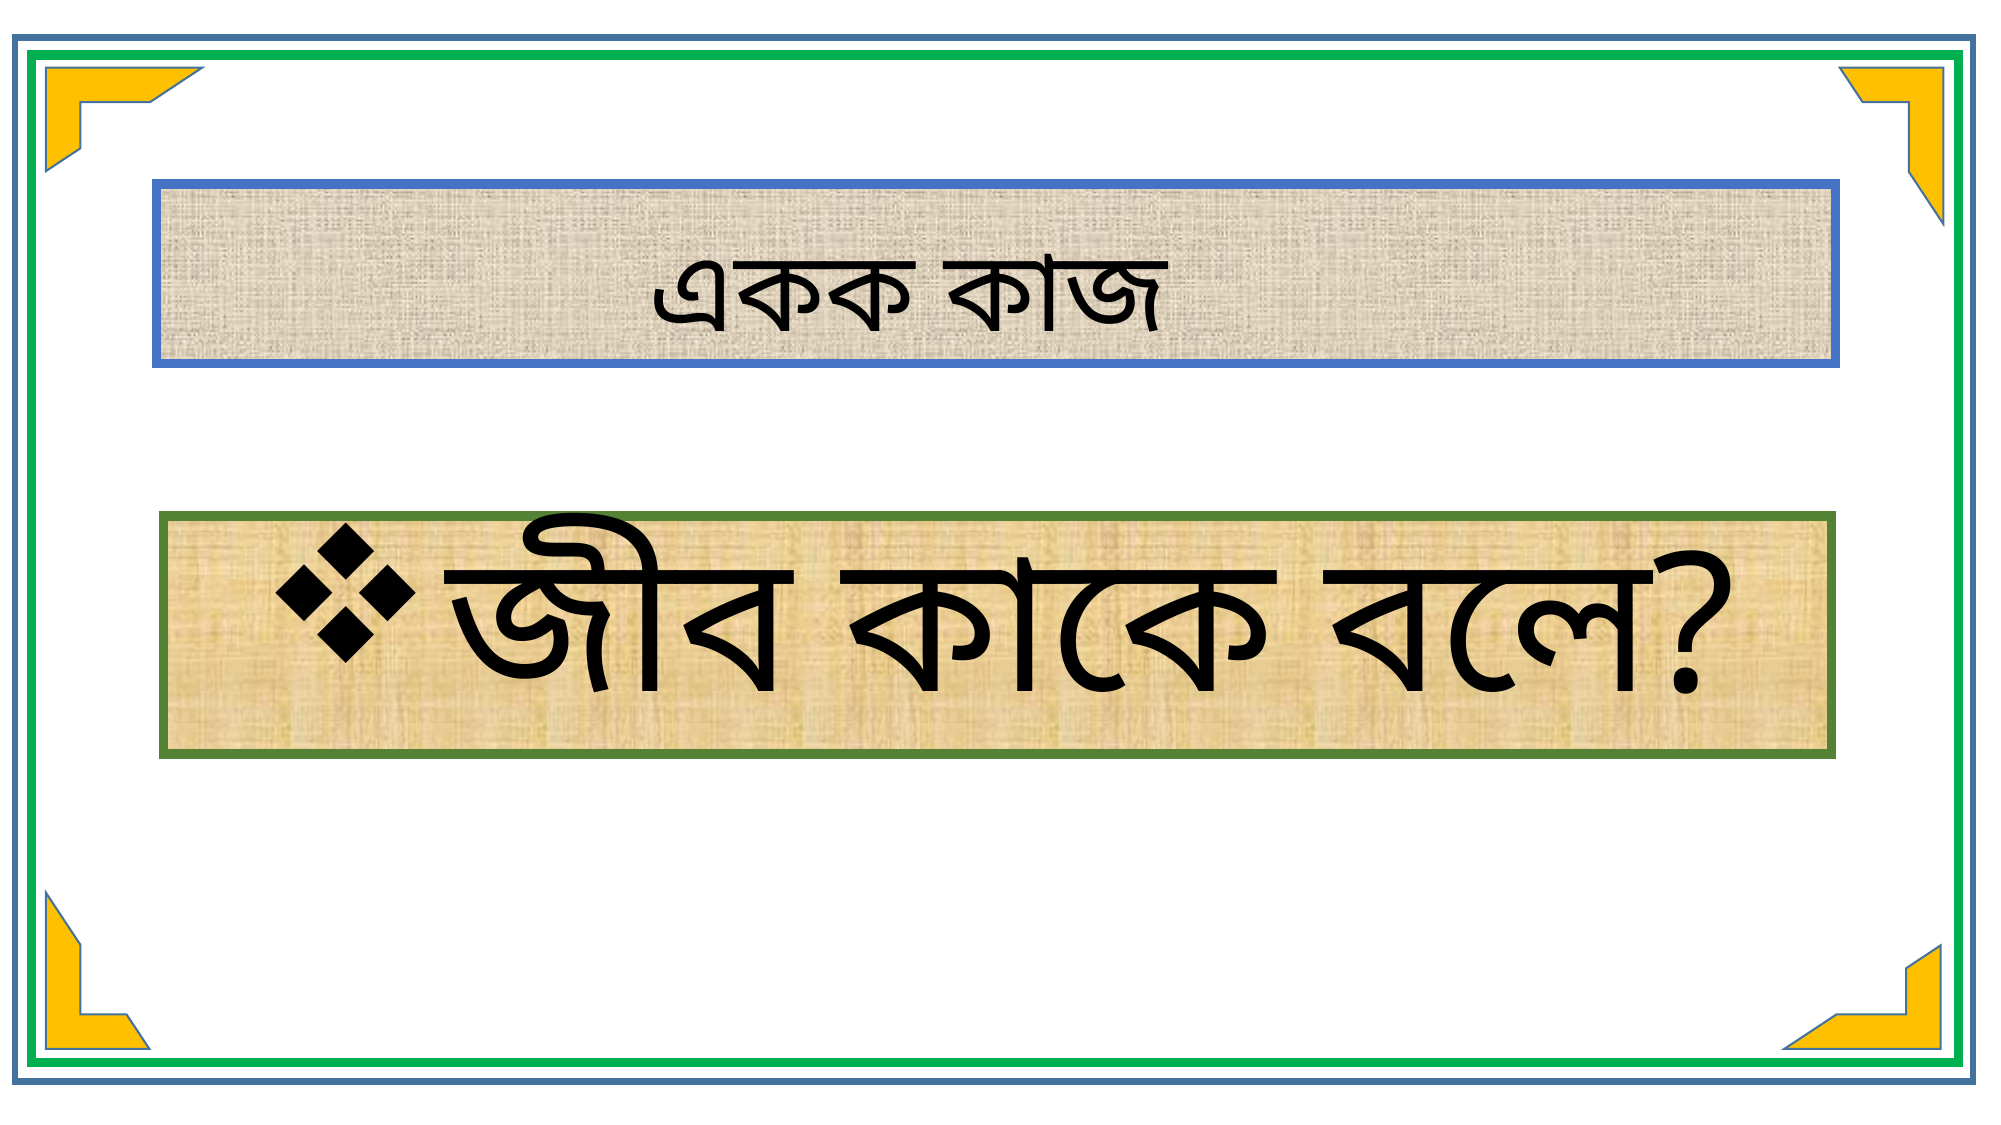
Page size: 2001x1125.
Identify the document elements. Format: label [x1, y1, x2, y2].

text_box [14, 37, 1974, 1082]
